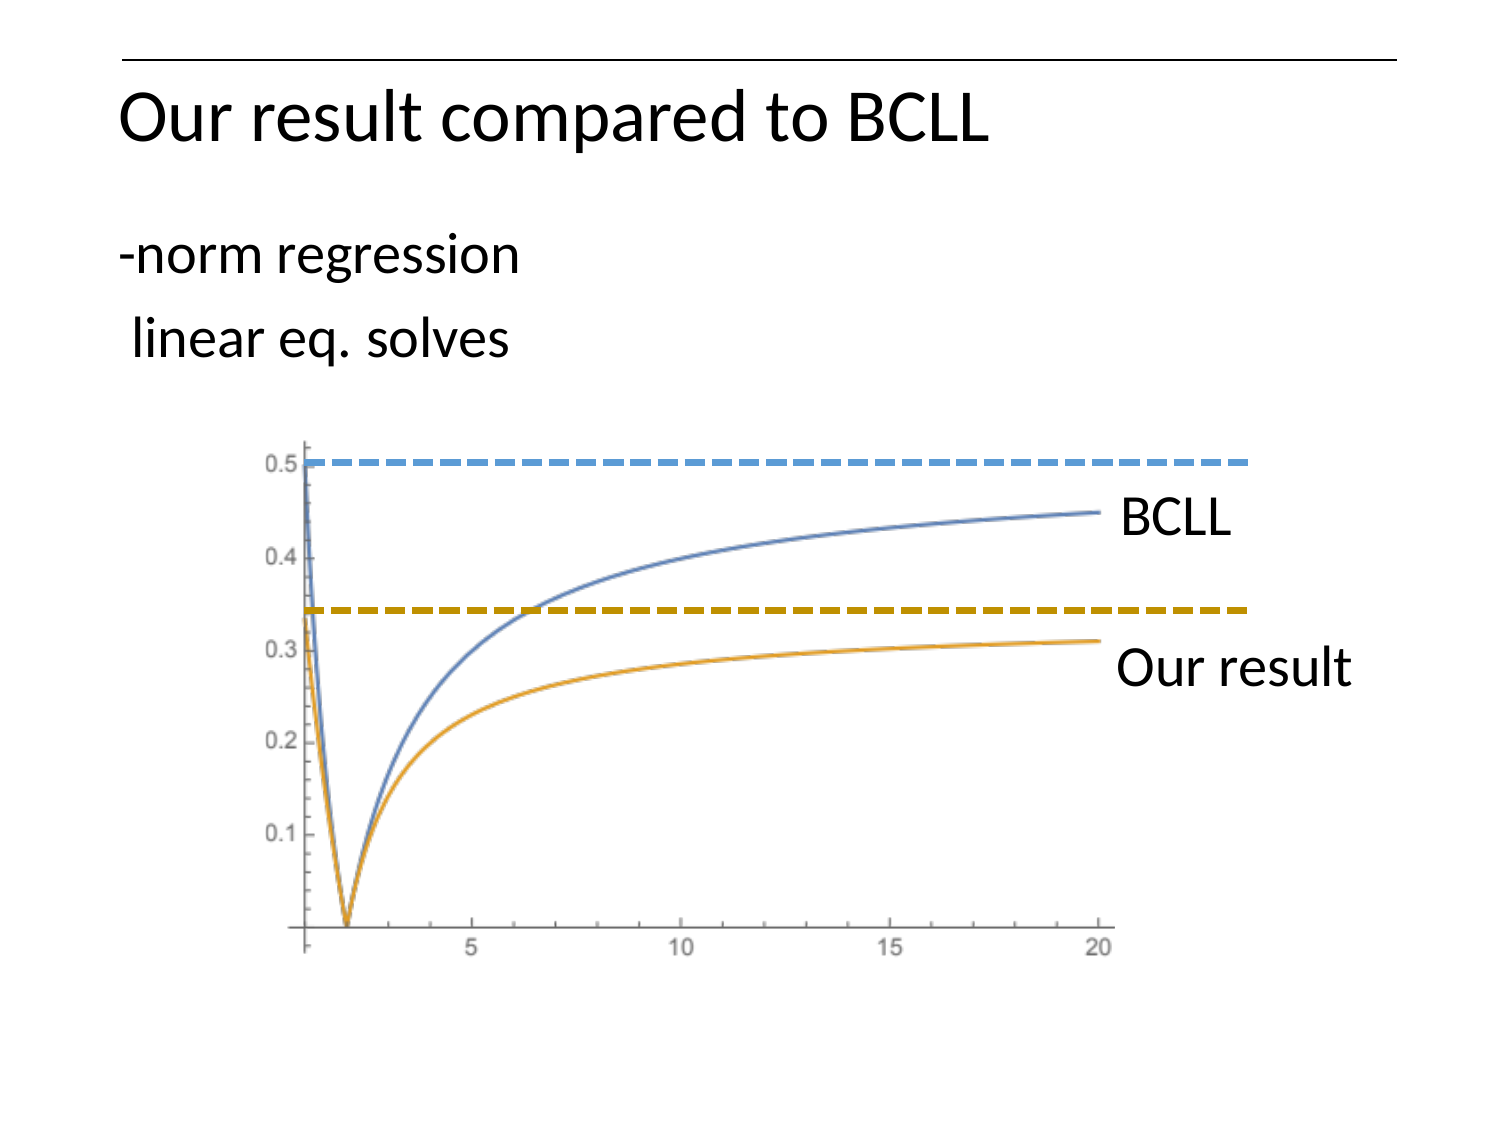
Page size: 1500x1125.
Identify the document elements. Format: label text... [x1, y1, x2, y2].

text_box Our result [1115, 620, 1369, 706]
picture [265, 439, 1115, 964]
title Our result compared to BCLL [103, 8, 1397, 226]
text_box BCLL [1115, 470, 1247, 555]
